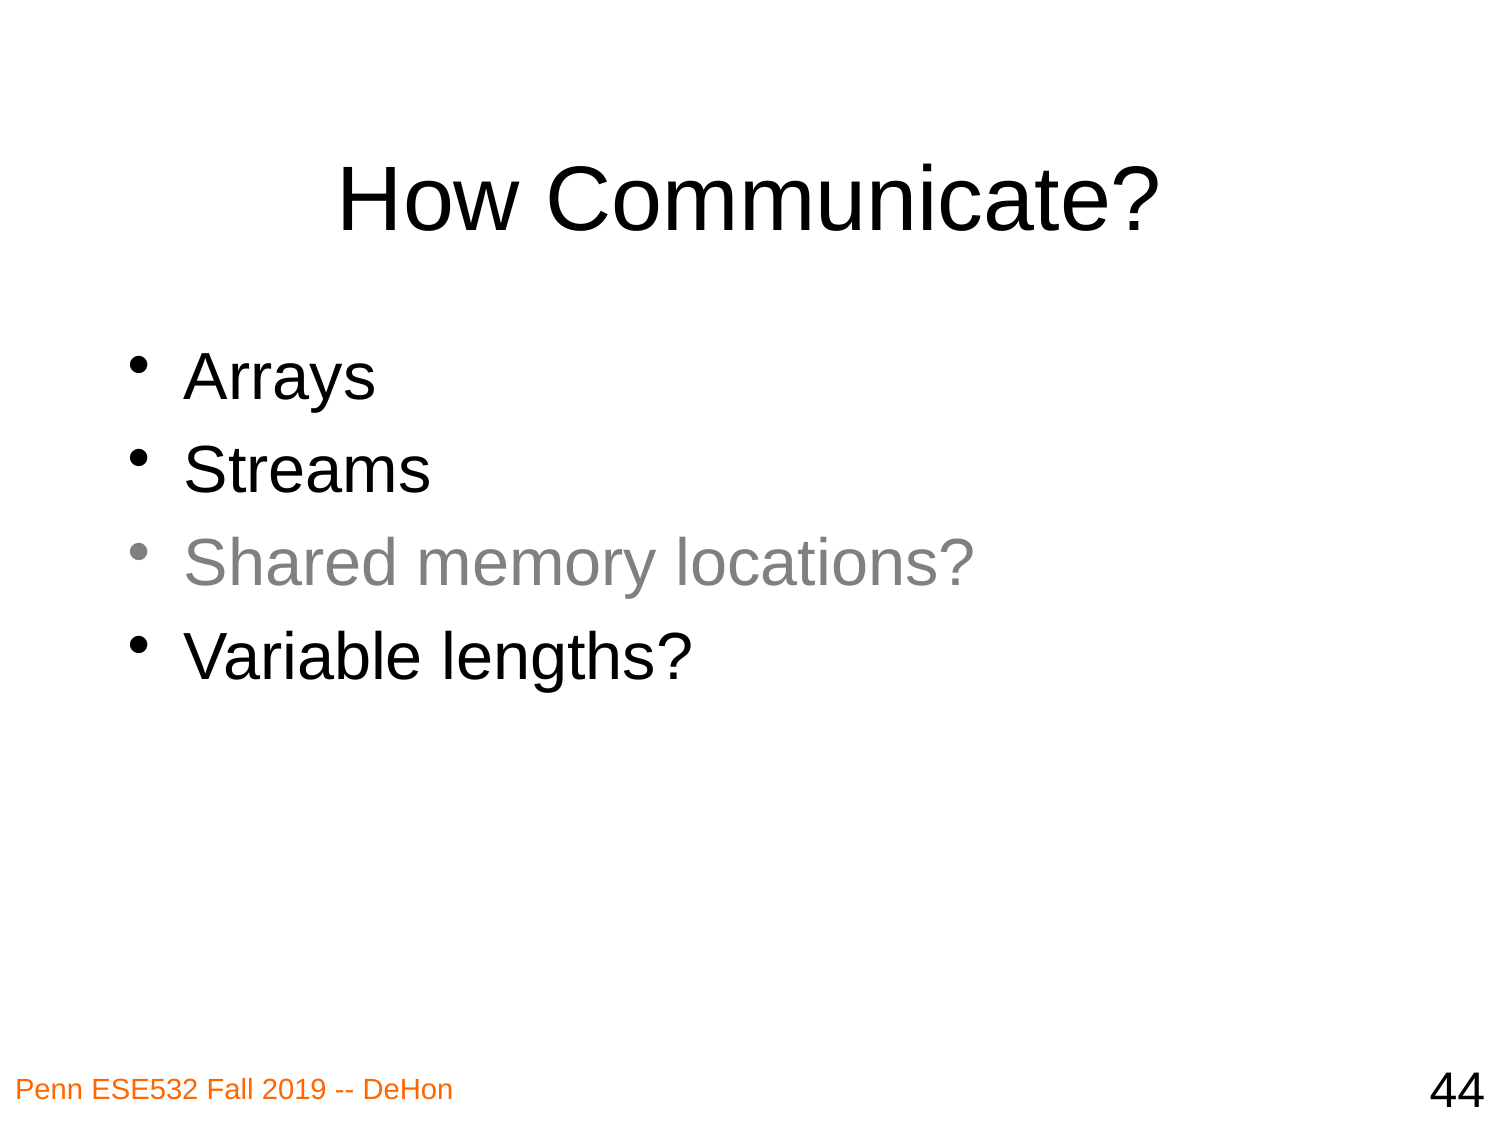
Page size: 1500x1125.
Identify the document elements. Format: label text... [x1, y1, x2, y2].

list Arrays Streams Shared memory locations? Variable lengths? [112, 324, 1388, 1001]
slide_number 44 [1187, 1049, 1500, 1125]
slide_number Penn ESE532 Fall 2019 -- DeHon [0, 1062, 576, 1125]
title How Communicate? [112, 99, 1388, 288]
